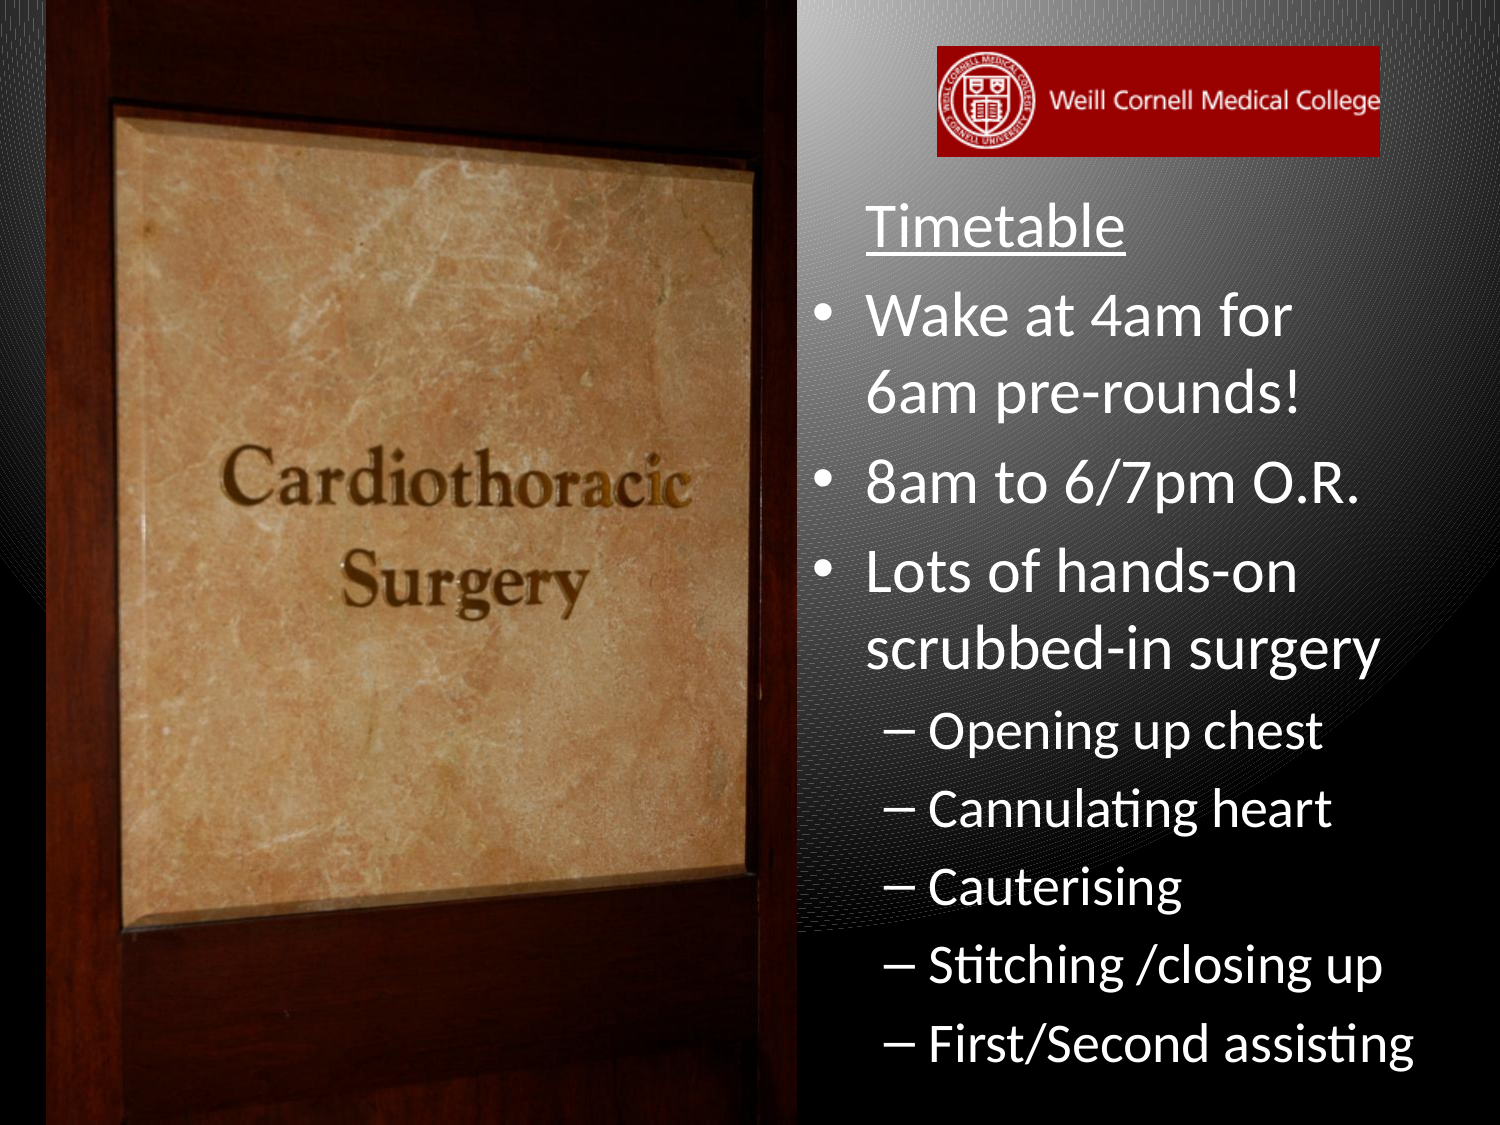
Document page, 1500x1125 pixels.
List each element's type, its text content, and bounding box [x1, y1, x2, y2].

picture [46, 0, 798, 1125]
list Timetable Wake at 4am for 6am pre-rounds! 8am to 6/7pm O.R. Lots of hands-on scrubbed-in surgery Opening up chest Cannulating heart Cauterising Stitching /closing up First/Second assisting [801, 175, 1465, 1090]
picture [937, 46, 1380, 157]
